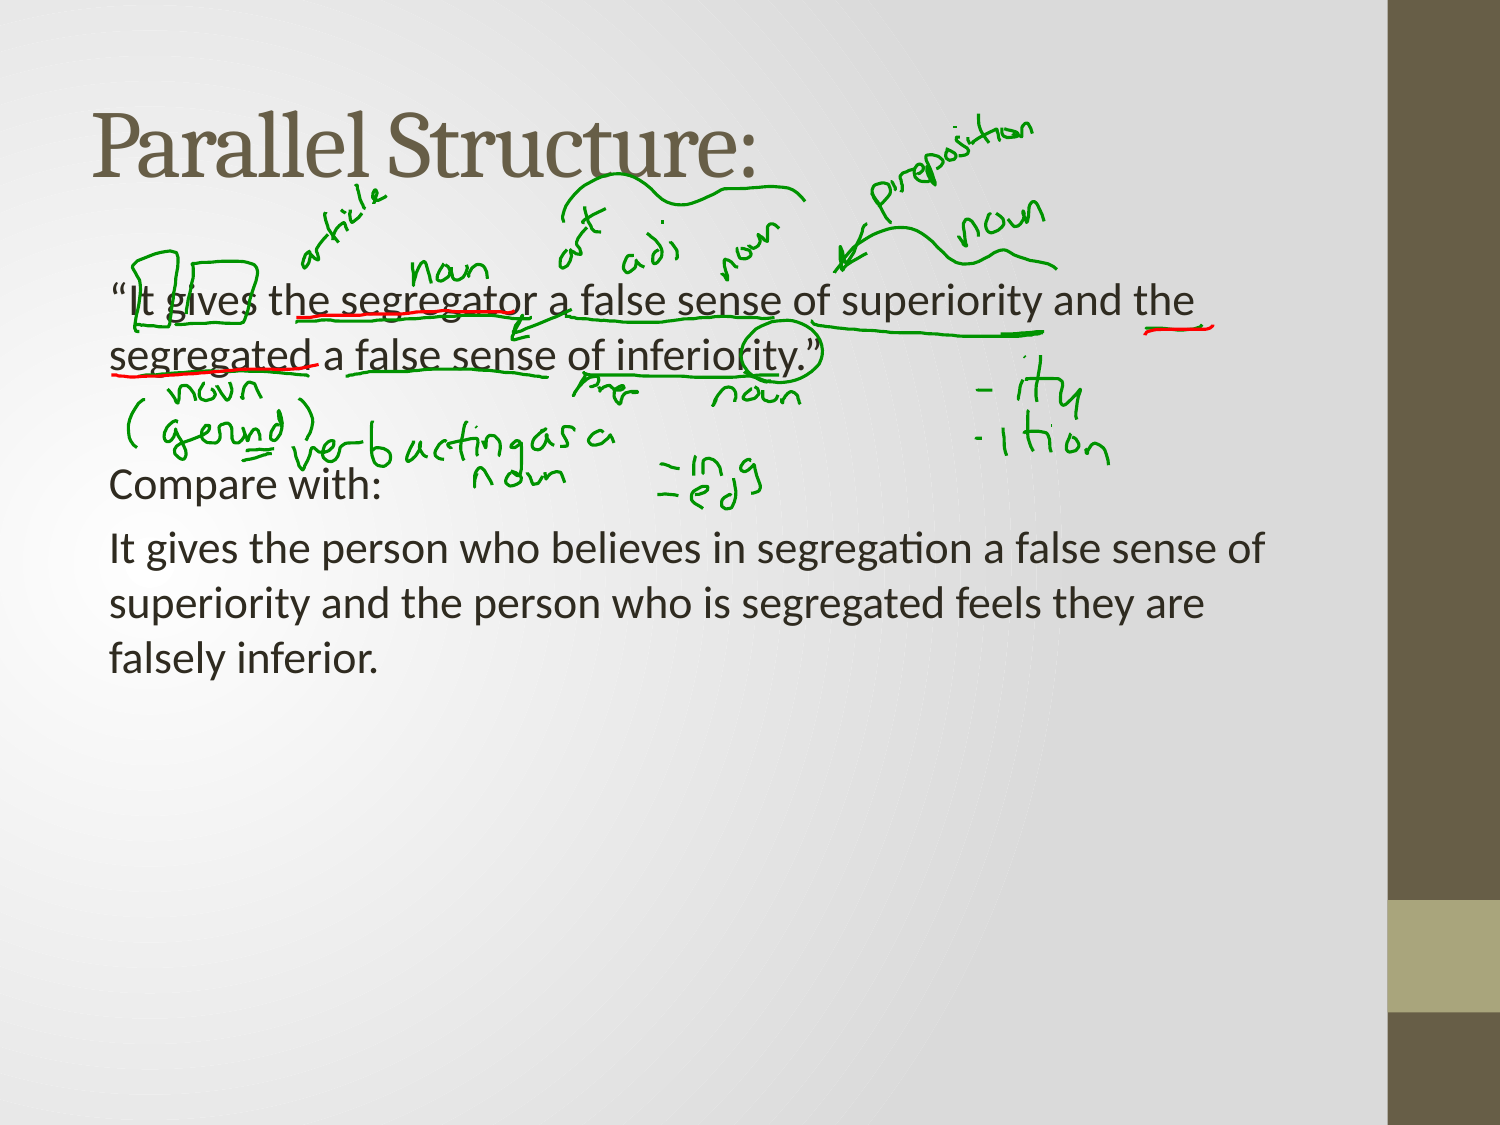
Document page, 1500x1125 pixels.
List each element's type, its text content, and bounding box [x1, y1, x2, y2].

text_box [839, 181, 896, 272]
text_box [111, 363, 319, 378]
title Parallel Structure: [75, 45, 1325, 233]
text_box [572, 373, 638, 405]
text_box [345, 308, 573, 378]
text_box [296, 314, 342, 319]
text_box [711, 319, 823, 406]
text_box [646, 373, 709, 379]
text_box [1143, 324, 1214, 336]
text_box [583, 315, 713, 324]
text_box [559, 173, 1058, 281]
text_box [411, 260, 488, 287]
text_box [131, 250, 259, 333]
text_box [1144, 323, 1203, 330]
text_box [899, 113, 1033, 193]
list “It gives the segregator a false sense of superiority and the segregated a false sense of inferiority.” Compare with: It gives the person who believes in segregation a false sense of superiority and the person who is segregated feels they are falsely inferior. [75, 262, 1325, 1050]
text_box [127, 381, 314, 460]
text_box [975, 331, 1109, 466]
text_box [834, 322, 974, 338]
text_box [301, 184, 388, 269]
text_box [295, 318, 342, 324]
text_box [242, 420, 761, 510]
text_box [958, 201, 1045, 247]
